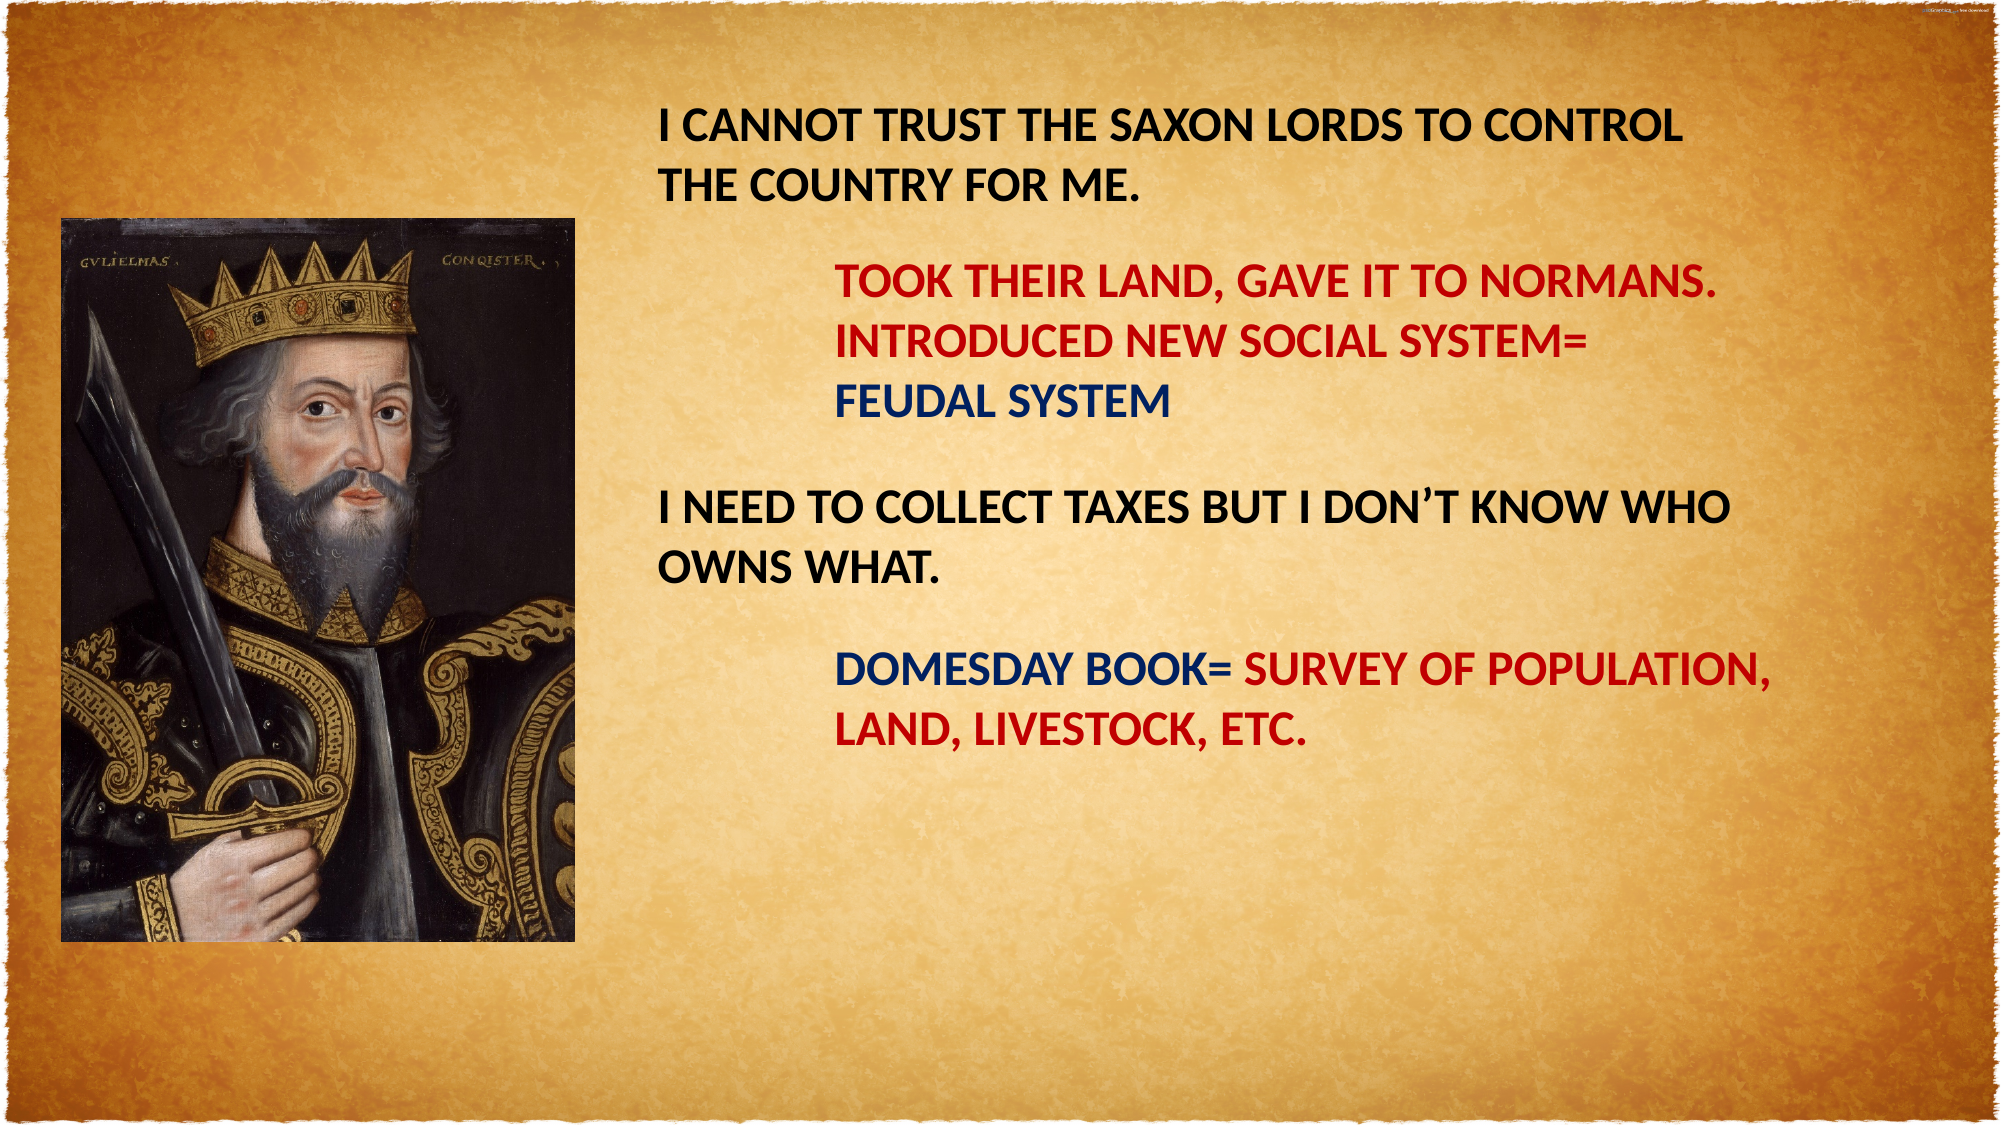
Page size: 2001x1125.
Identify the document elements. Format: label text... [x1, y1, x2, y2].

text_box I NEED TO COLLECT TAXES BUT I DON’T KNOW WHO OWNS WHAT. [642, 466, 1760, 692]
picture [0, 0, 2001, 1125]
text_box TOOK THEIR LAND, GAVE IT TO NORMANS. INTRODUCED NEW SOCIAL SYSTEM= FEUDAL SYSTEM [819, 239, 1880, 480]
text_box I CANNOT TRUST THE SAXON LORDS TO CONTROL THE COUNTRY FOR ME. [642, 83, 1724, 219]
text_box DOMESDAY BOOK= SURVEY OF POPULATION, LAND, LIVESTOCK, ETC. [819, 628, 1880, 808]
